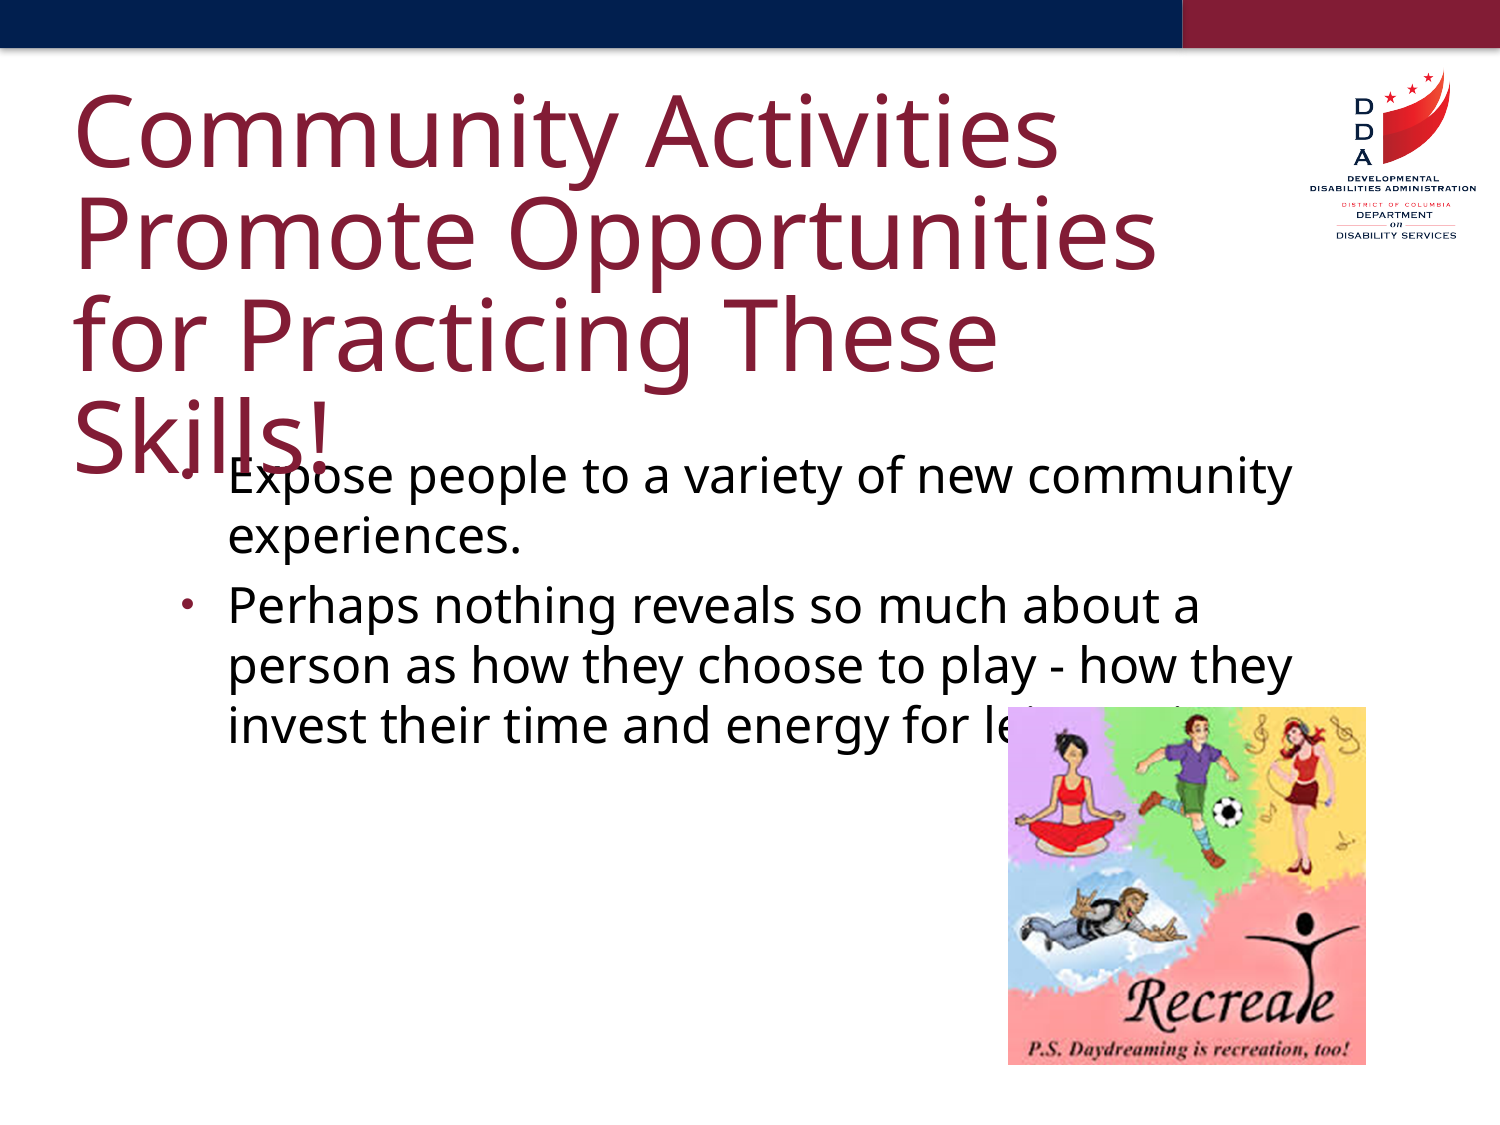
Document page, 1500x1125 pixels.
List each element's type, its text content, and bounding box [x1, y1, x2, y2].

picture [1008, 707, 1366, 1065]
title Community Activities Promote Opportunities for Practicing These Skills! [72, 85, 1273, 390]
list Expose people to a variety of new community experiences. Perhaps nothing reveals so much about a person as how they choose to play - how they invest their time and energy for leisure time. [90, 436, 1366, 908]
picture [1310, 67, 1476, 239]
